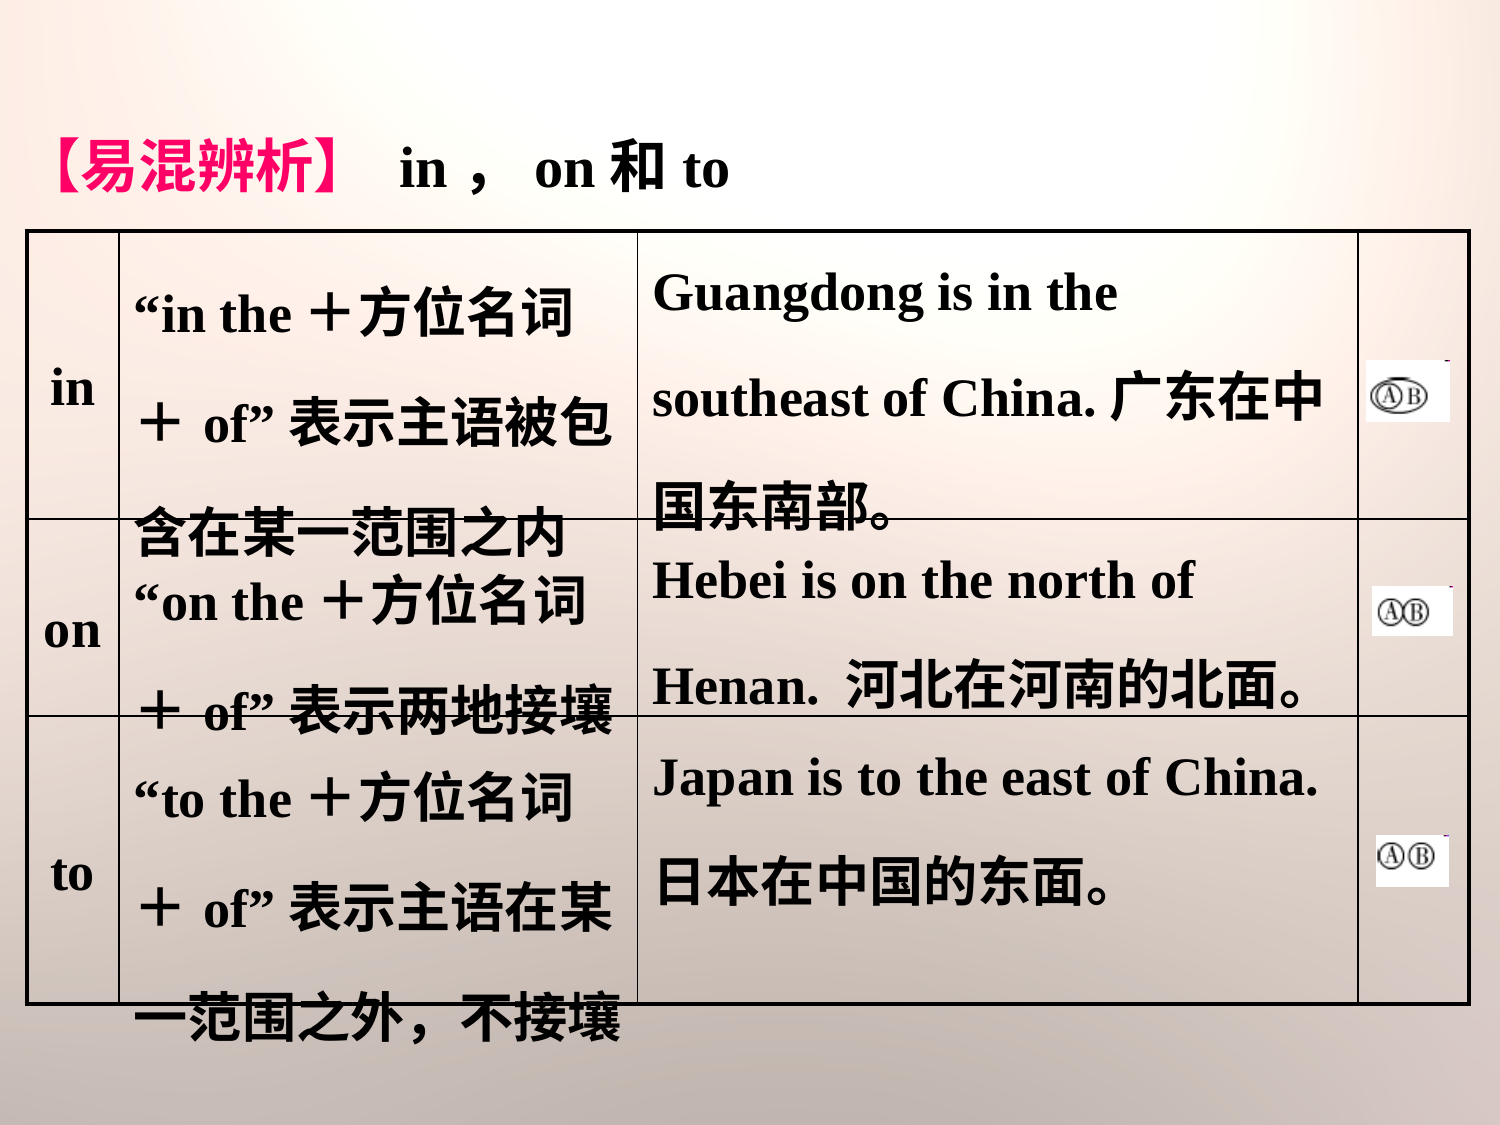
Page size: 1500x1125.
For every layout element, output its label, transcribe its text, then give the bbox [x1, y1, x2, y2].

table_cell “to the＋方位名词＋of”表示主语在某一范围之外，不接壤 [120, 717, 637, 1002]
table_cell “on the＋方位名词＋of”表示两地接壤 [120, 520, 637, 715]
table_cell Hebei is on the north of Henan. 河北在河南的北面。 [638, 520, 1357, 715]
table_header [1359, 233, 1467, 518]
picture [0, 0, 1500, 1125]
table_header in [29, 233, 118, 518]
table_cell to [29, 717, 118, 1002]
table_cell [1359, 717, 1467, 1002]
text_box 【易混辨析】 in，on和to [7, 121, 746, 207]
table_cell [1359, 520, 1467, 715]
table_header “in the＋方位名词＋of”表示主语被包含在某一范围之内 [120, 233, 637, 518]
table_cell Japan is to the east of China.日本在中国的东面。 [638, 717, 1357, 1002]
table_cell on [29, 520, 118, 715]
table_header Guangdong is in the southeast of China.广东在中国东南部。 [638, 233, 1357, 518]
